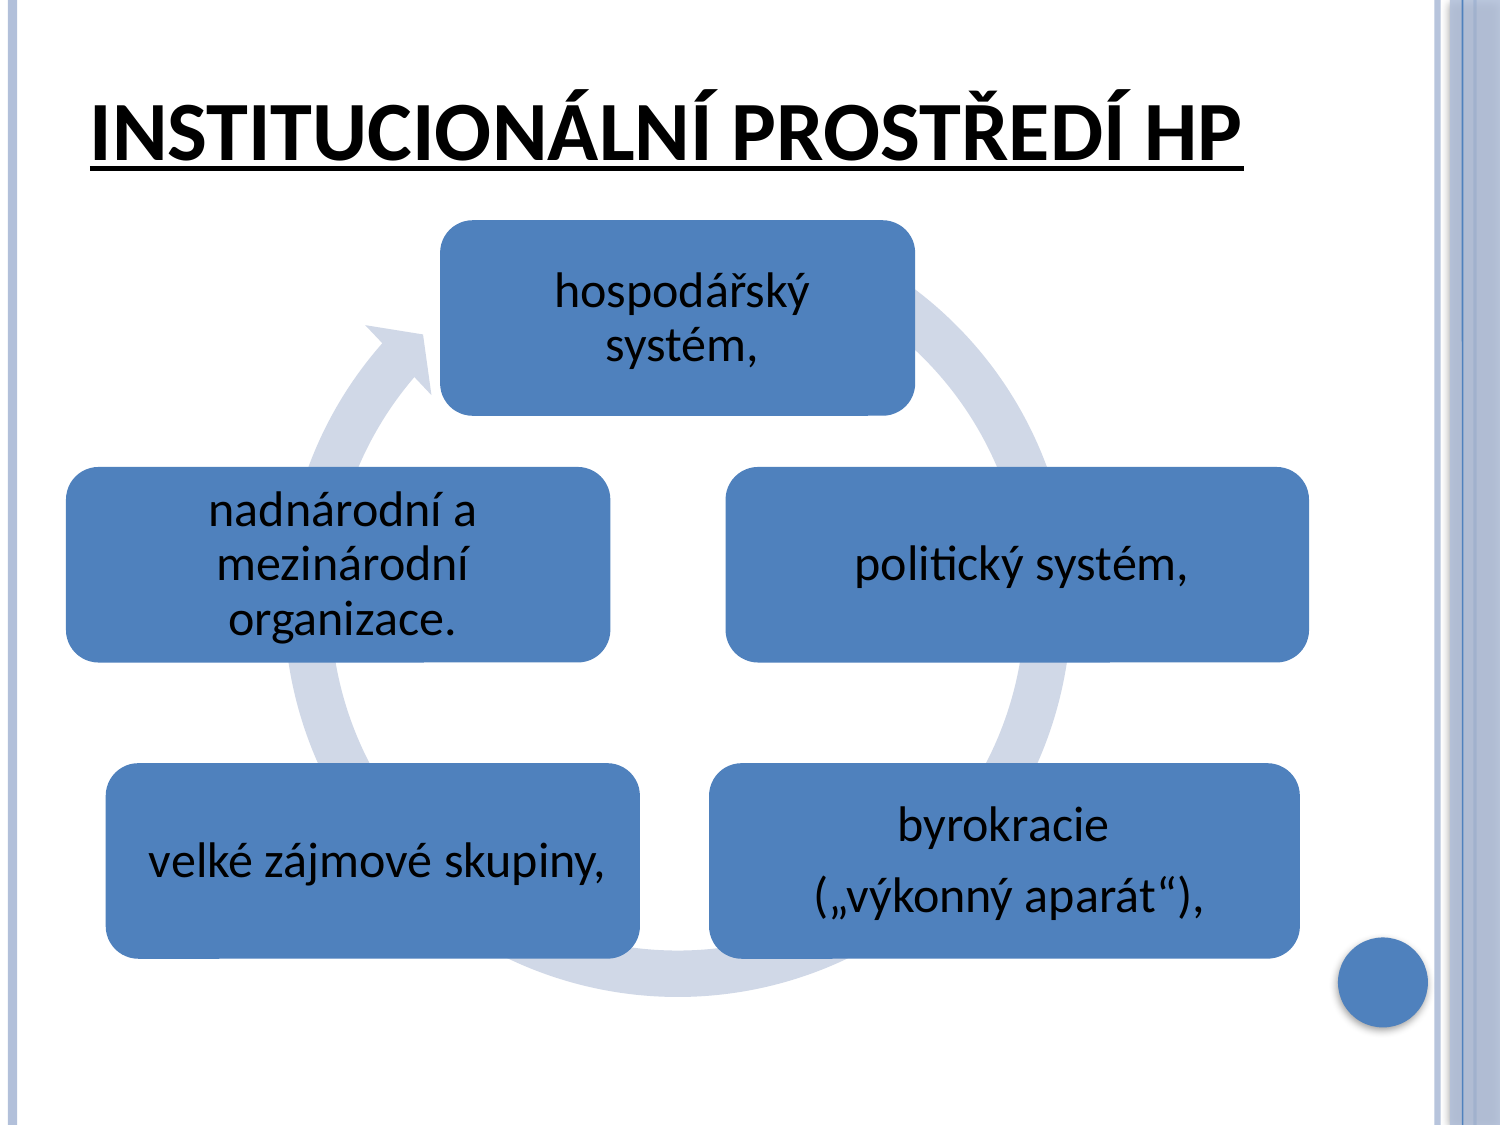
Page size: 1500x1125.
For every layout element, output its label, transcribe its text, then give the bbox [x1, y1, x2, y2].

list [74, 219, 1301, 1063]
title Institucionální prostředí hp [75, 45, 1300, 185]
